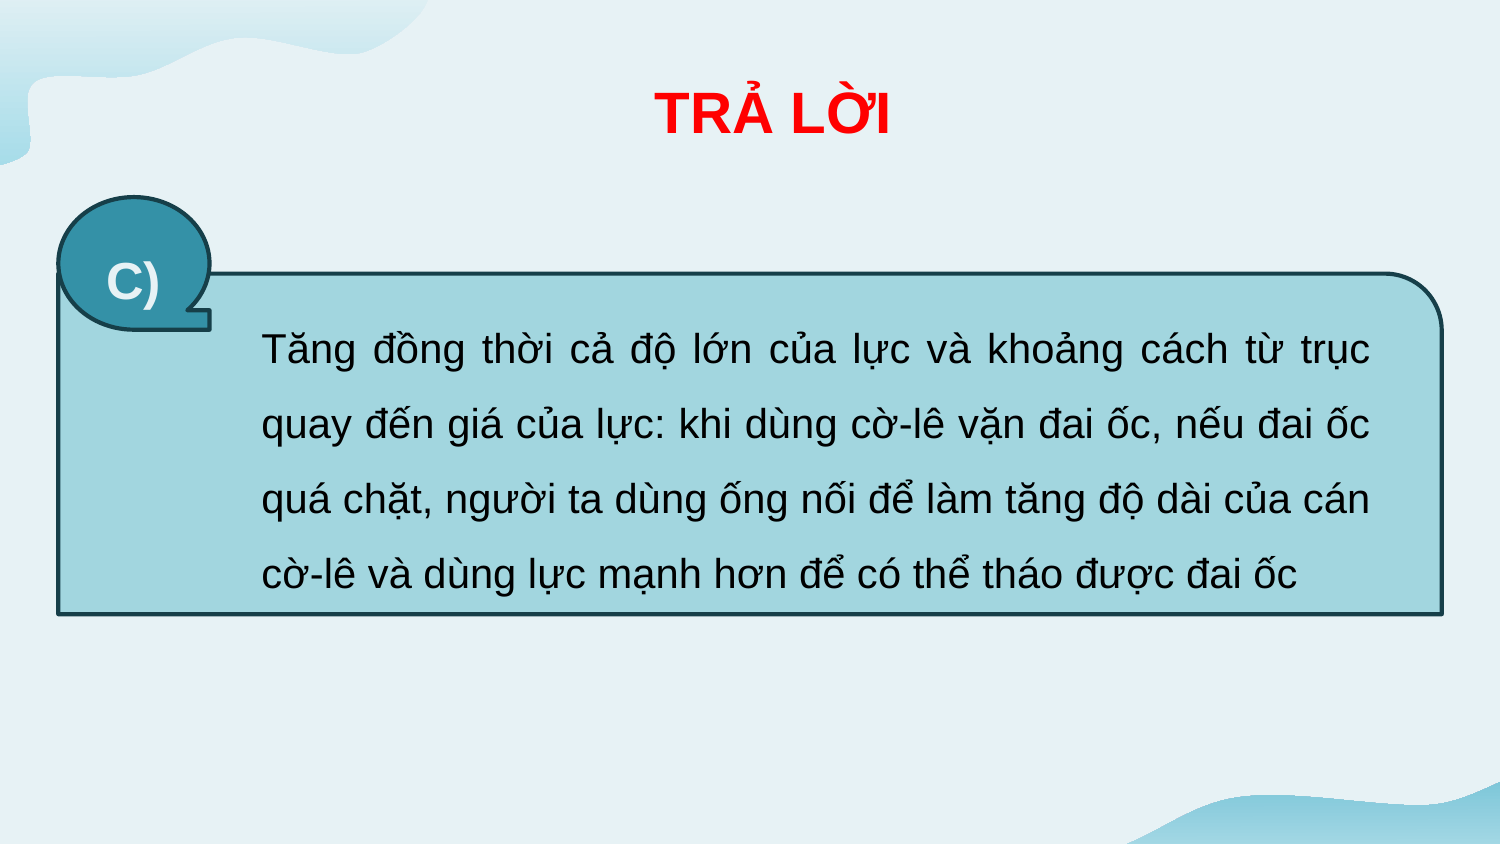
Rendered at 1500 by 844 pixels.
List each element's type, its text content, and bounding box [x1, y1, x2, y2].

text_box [58, 196, 1442, 615]
text_box TRẢ LỜI [552, 68, 995, 153]
